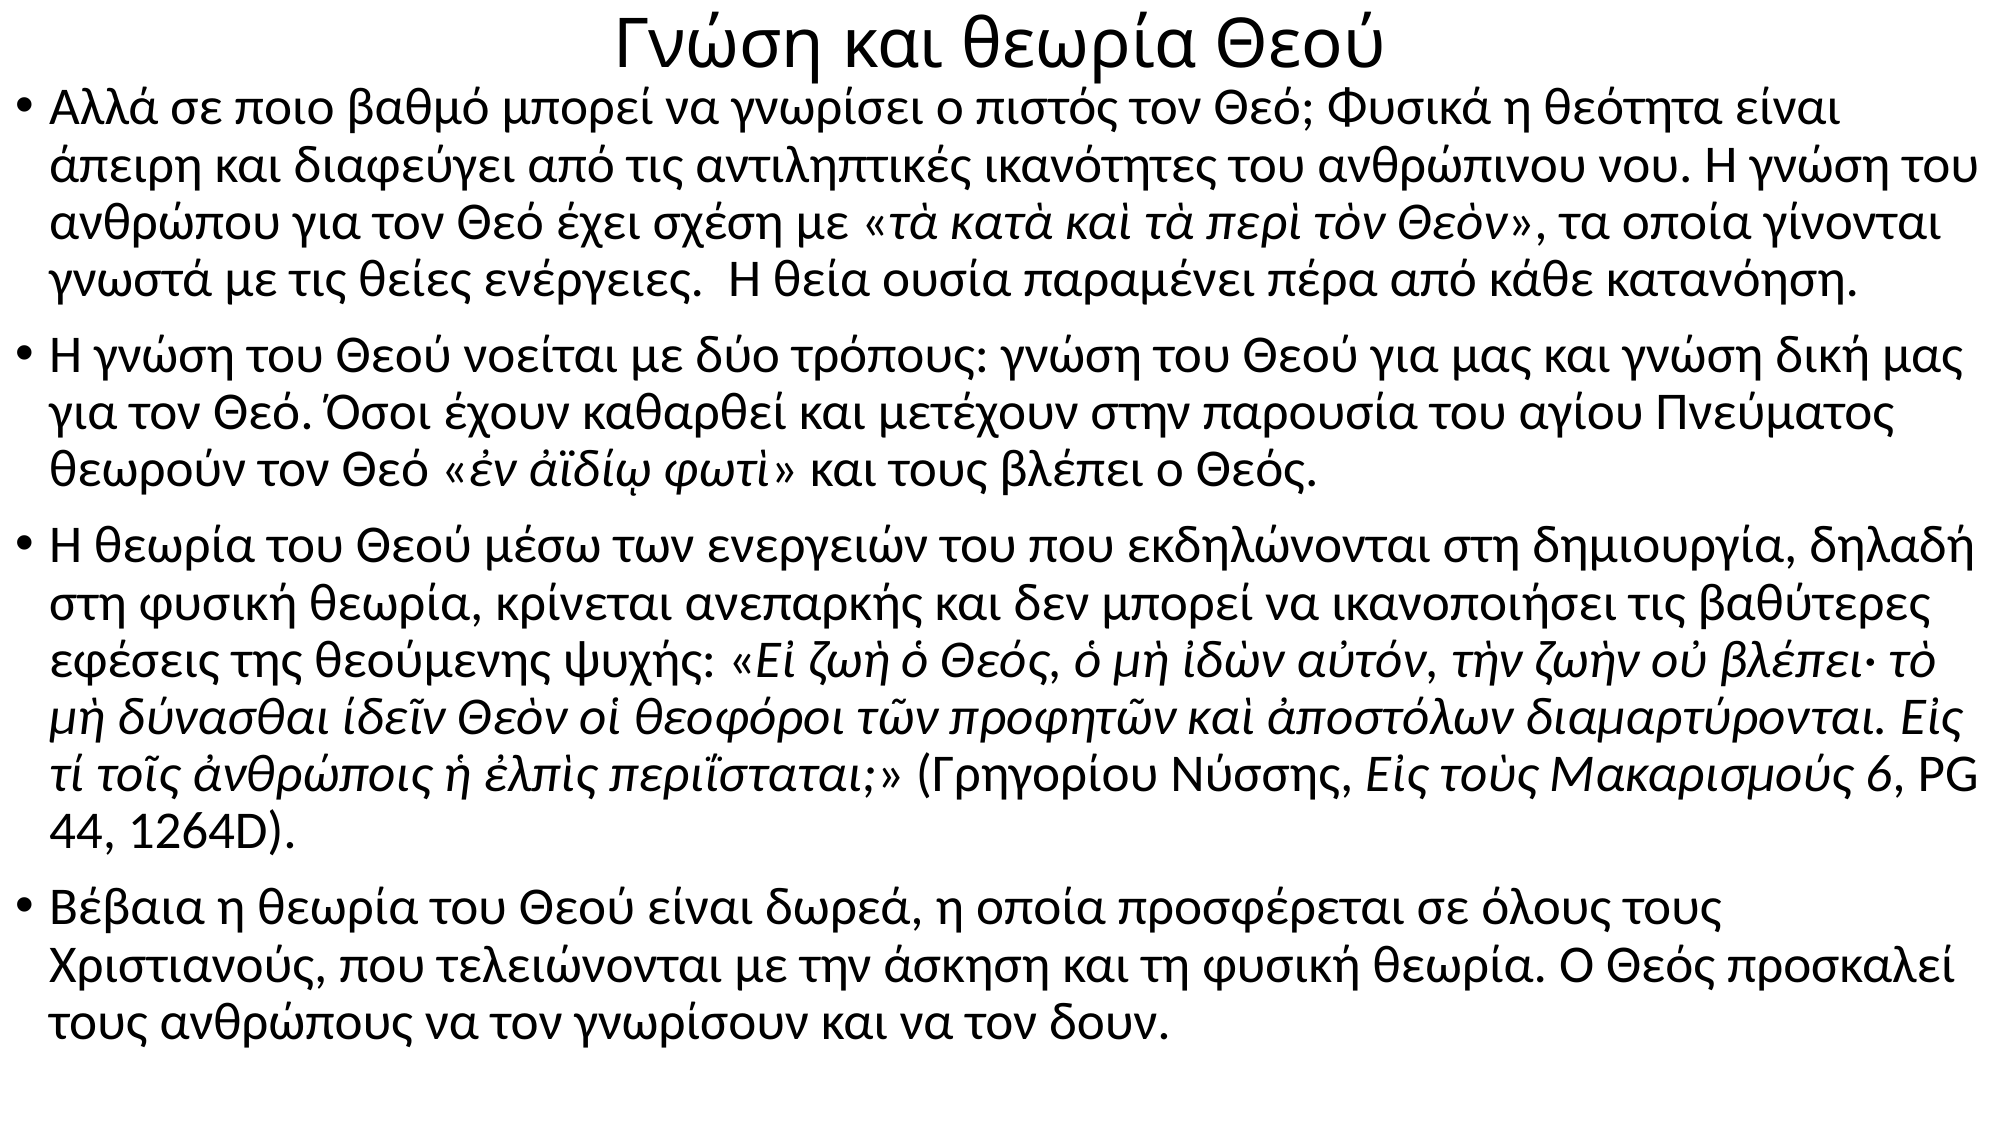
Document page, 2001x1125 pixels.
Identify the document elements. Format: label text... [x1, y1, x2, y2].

list Αλλά σε ποιο βαθμό μπορεί να γνωρίσει ο πιστός τον Θεό; Φυσικά η θεότητα είναι άπειρη και διαφεύγει από τις αντιληπτικές ικανότητες του ανθρώπινου νου. Η γνώση του ανθρώπου για τον Θεό έχει σχέση με «τὰ κατὰ καὶ τὰ περὶ τὸν Θεὸν», τα οποία γίνονται γνωστά με τις θείες ενέργειες. Η θεία ουσία παραμένει πέρα από κάθε κατανόηση. Η γνώση του Θεού νοείται με δύο τρόπους: γνώση του Θεού για μας και γνώση δική μας για τον Θεό. Όσοι έχουν καθαρθεί και μετέχουν στην παρουσία του αγίου Πνεύματος θεωρούν τον Θεό «ἐν ἀϊδίῳ φωτὶ» και τους βλέπει ο Θεός. Η θεωρία του Θεού μέσω των ενεργειών του που εκδηλώνονται στη δημιουργία, δηλαδή στη φυσική θεωρία, κρίνεται ανεπαρκής και δεν μπορεί να ικανοποιήσει τις βαθύτερες εφέσεις της θεούμενης ψυχής: «Εἰ ζωὴ ὁ Θεός, ὁ μὴ ἰδὼν αὐτόν, τὴν ζωὴν οὐ βλέπει· τὸ μὴ δύνασθαι ίδεῖν Θεὸν οἱ θεοφόροι τῶν προφητῶν καὶ ἀποστόλων διαμαρτύρονται. Εἰς τί τοῖς ἀνθρώποις ἡ ἐλπὶς περιΐσταται;» (Γρηγορίου Νύσσης, Εἰς τοὺς Μακαρισμούς 6, PG 44, 1264D). Βέβαια η θεωρία του Θεού είναι δωρεά, η οποία προσφέρεται σε όλους τους Χριστιανούς, που τελειώνονται με την άσκηση και τη φυσική θεωρία. Ο Θεός προσκαλεί τους ανθρώπους να τον γνωρίσουν και να τον δουν. [0, 71, 2000, 1125]
title Γνώση και θεωρία Θεού [137, 0, 1863, 71]
